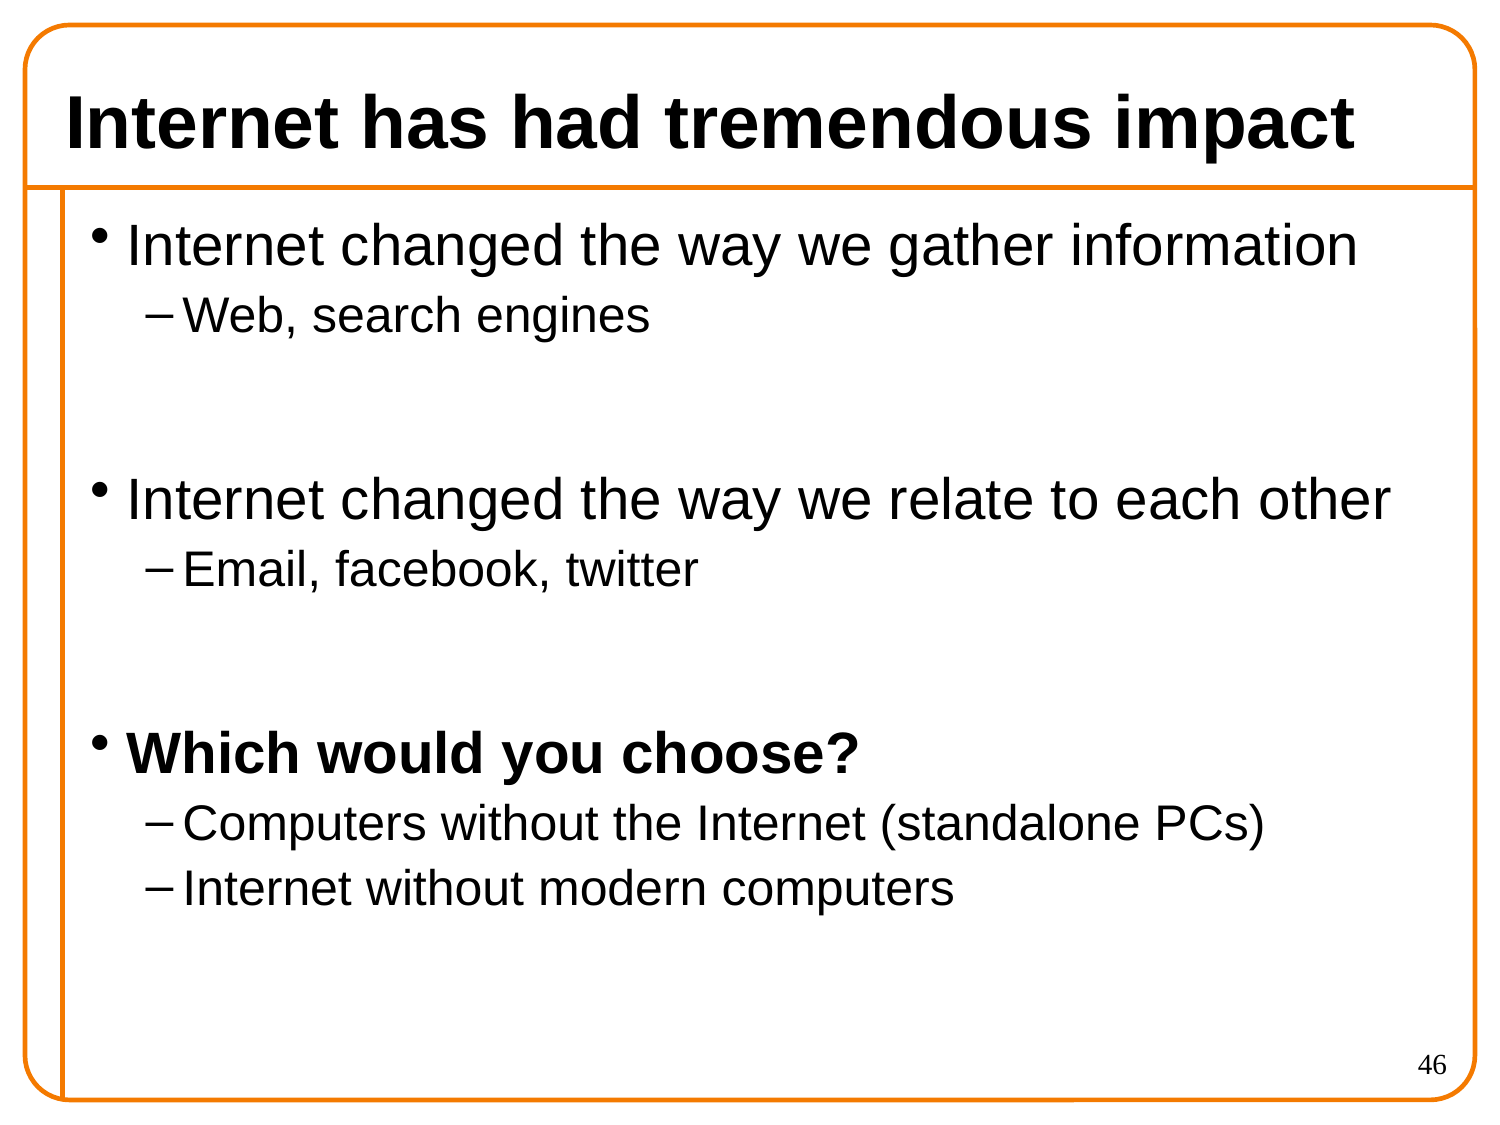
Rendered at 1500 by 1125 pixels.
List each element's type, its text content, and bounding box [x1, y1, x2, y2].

list Internet changed the way we gather information Web, search engines Internet changed the way we relate to each other Email, facebook, twitter Which would you choose? Computers without the Internet (standalone PCs) Internet without modern computers [75, 200, 1463, 1100]
slide_number 46 [1312, 1037, 1463, 1101]
title Internet has had tremendous impact [50, 62, 1475, 175]
